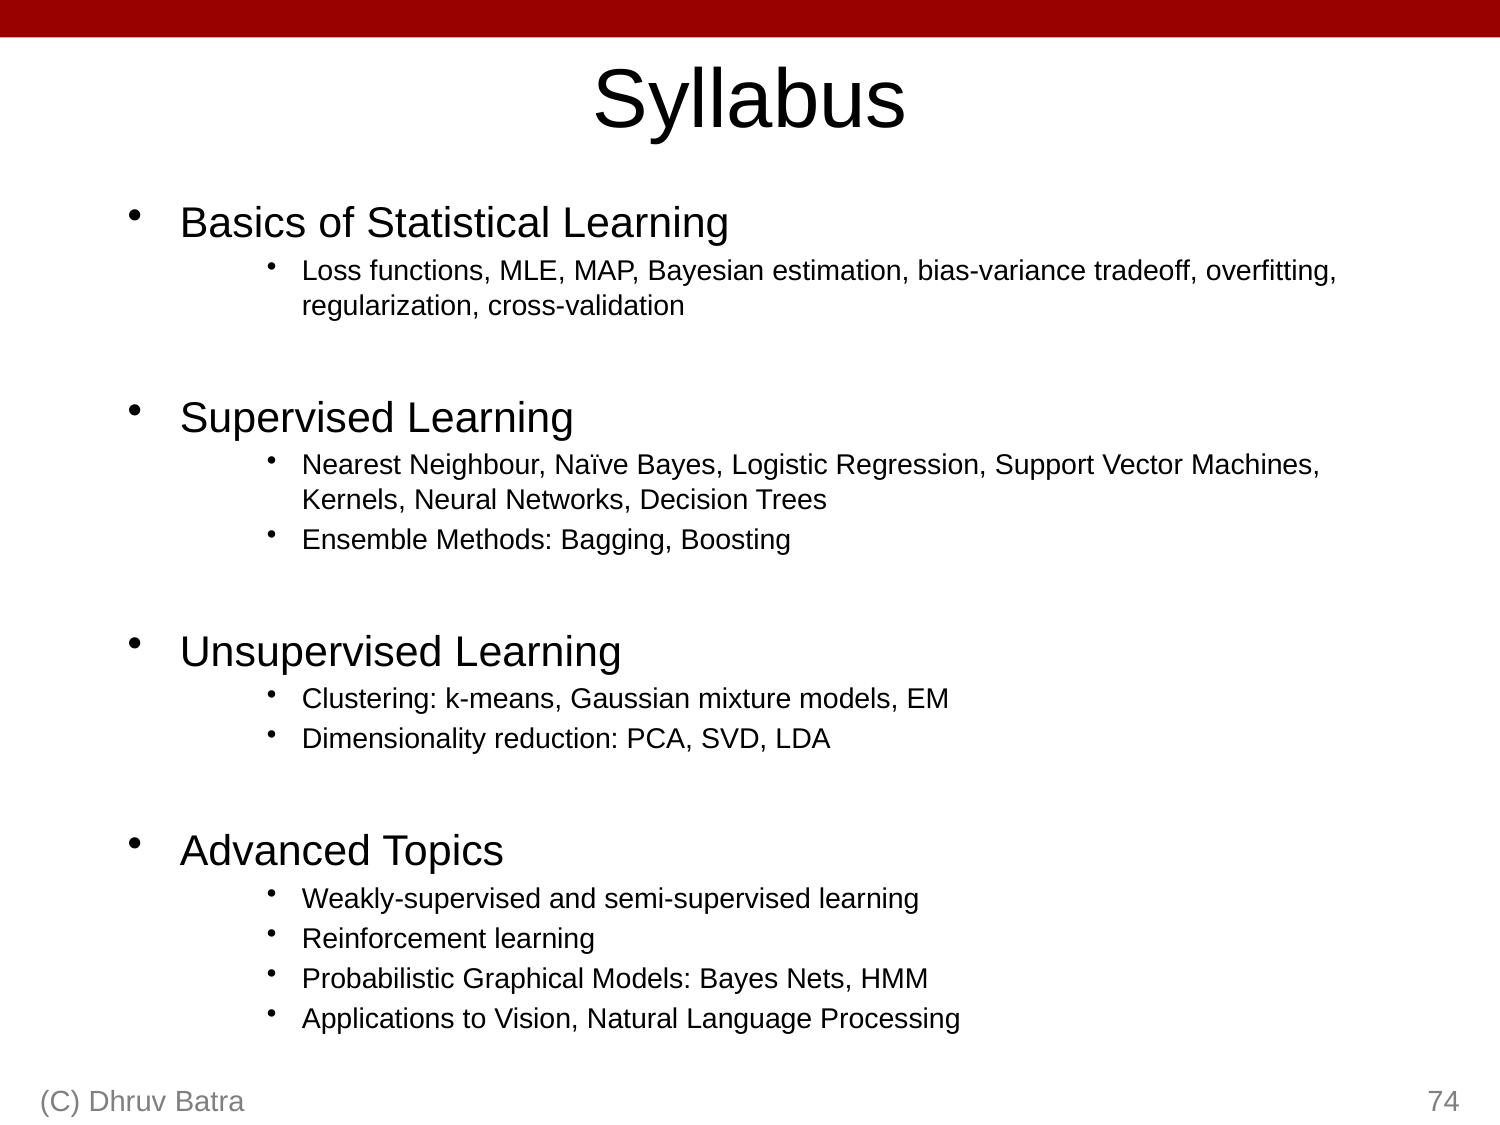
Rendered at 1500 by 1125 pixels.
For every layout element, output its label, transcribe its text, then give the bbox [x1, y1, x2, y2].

list Basics of Statistical Learning Loss functions, MLE, MAP, Bayesian estimation, bias-variance tradeoff, overfitting, regularization, cross-validation Supervised Learning Nearest Neighbour, Naïve Bayes, Logistic Regression, Support Vector Machines, Kernels, Neural Networks, Decision Trees Ensemble Methods: Bagging, Boosting Unsupervised Learning Clustering: k-means, Gaussian mixture models, EM Dimensionality reduction: PCA, SVD, LDA Advanced Topics Weakly-supervised and semi-supervised learning Reinforcement learning Probabilistic Graphical Models: Bayes Nets, HMM Applications to Vision, Natural Language Processing [112, 187, 1388, 1051]
slide_number 74 [1162, 1049, 1476, 1125]
title Syllabus [112, 37, 1388, 151]
footer (C) Dhruv Batra [24, 1049, 501, 1125]
